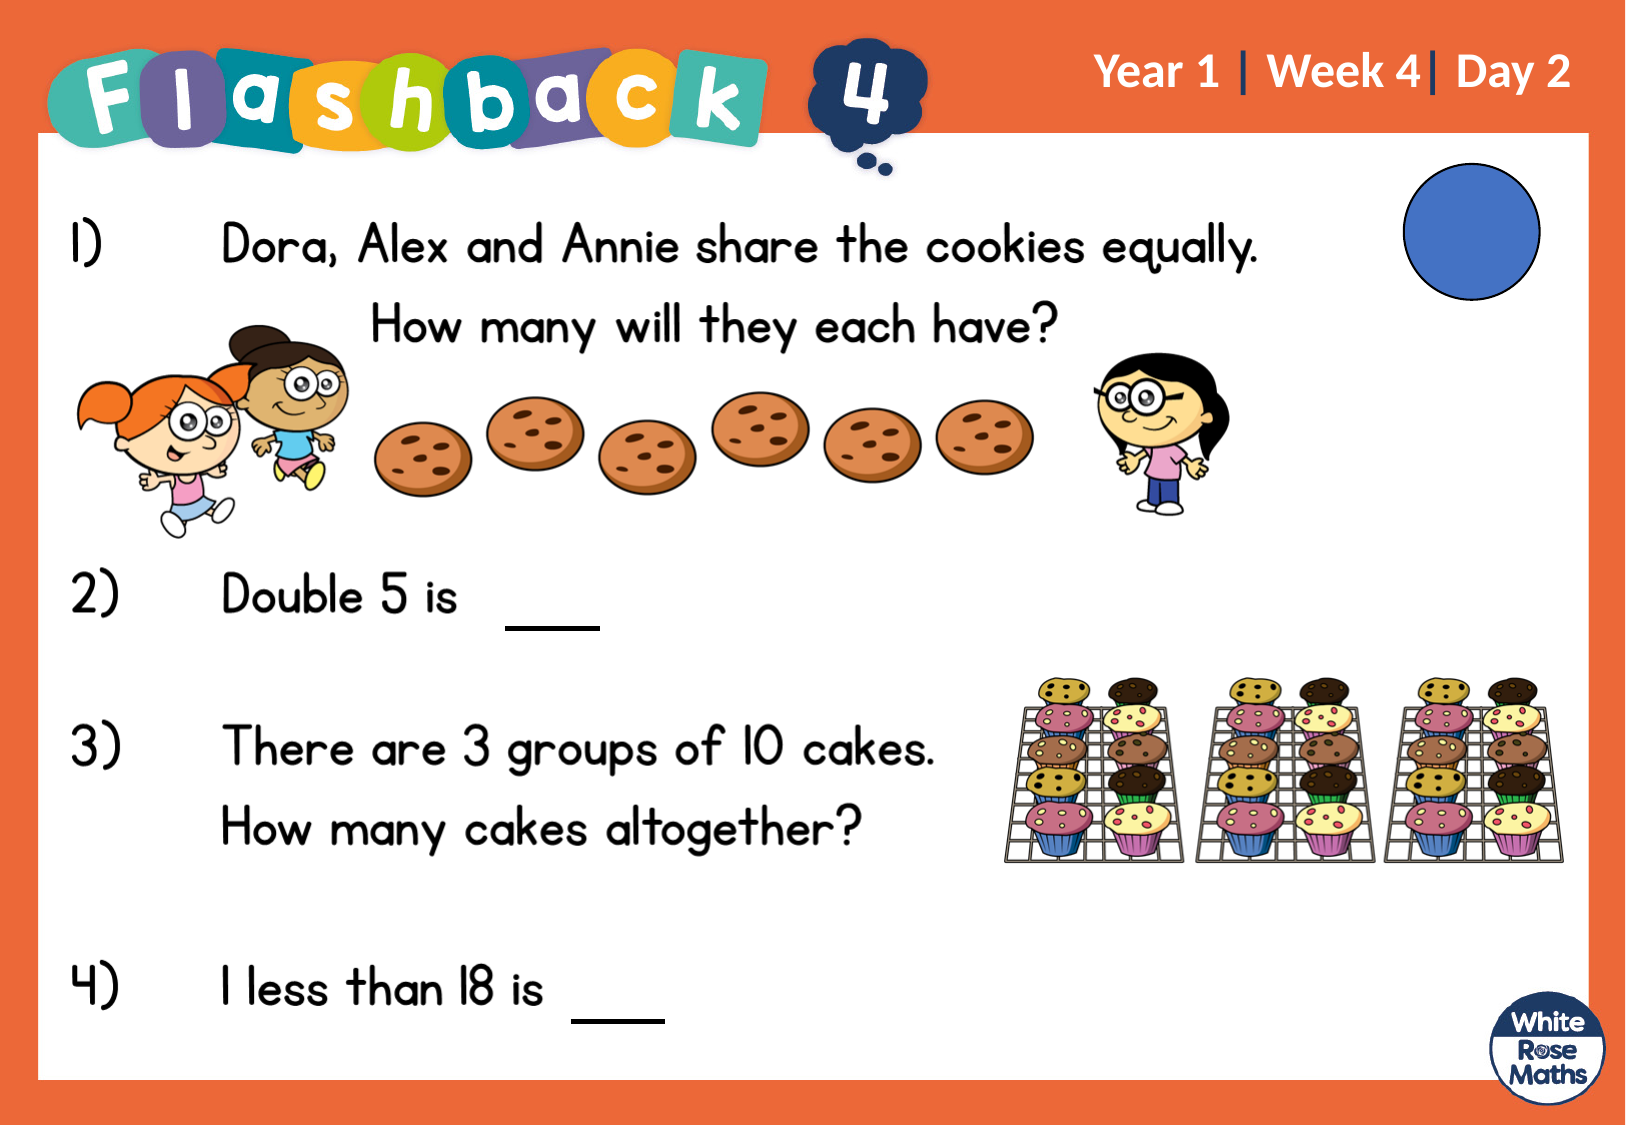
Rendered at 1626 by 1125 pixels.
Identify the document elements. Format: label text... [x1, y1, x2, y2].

text_box Year 1 | Week 4| Day 2 [991, 36, 1587, 108]
picture [0, 0, 1626, 1125]
text_box [1424, 162, 1541, 301]
